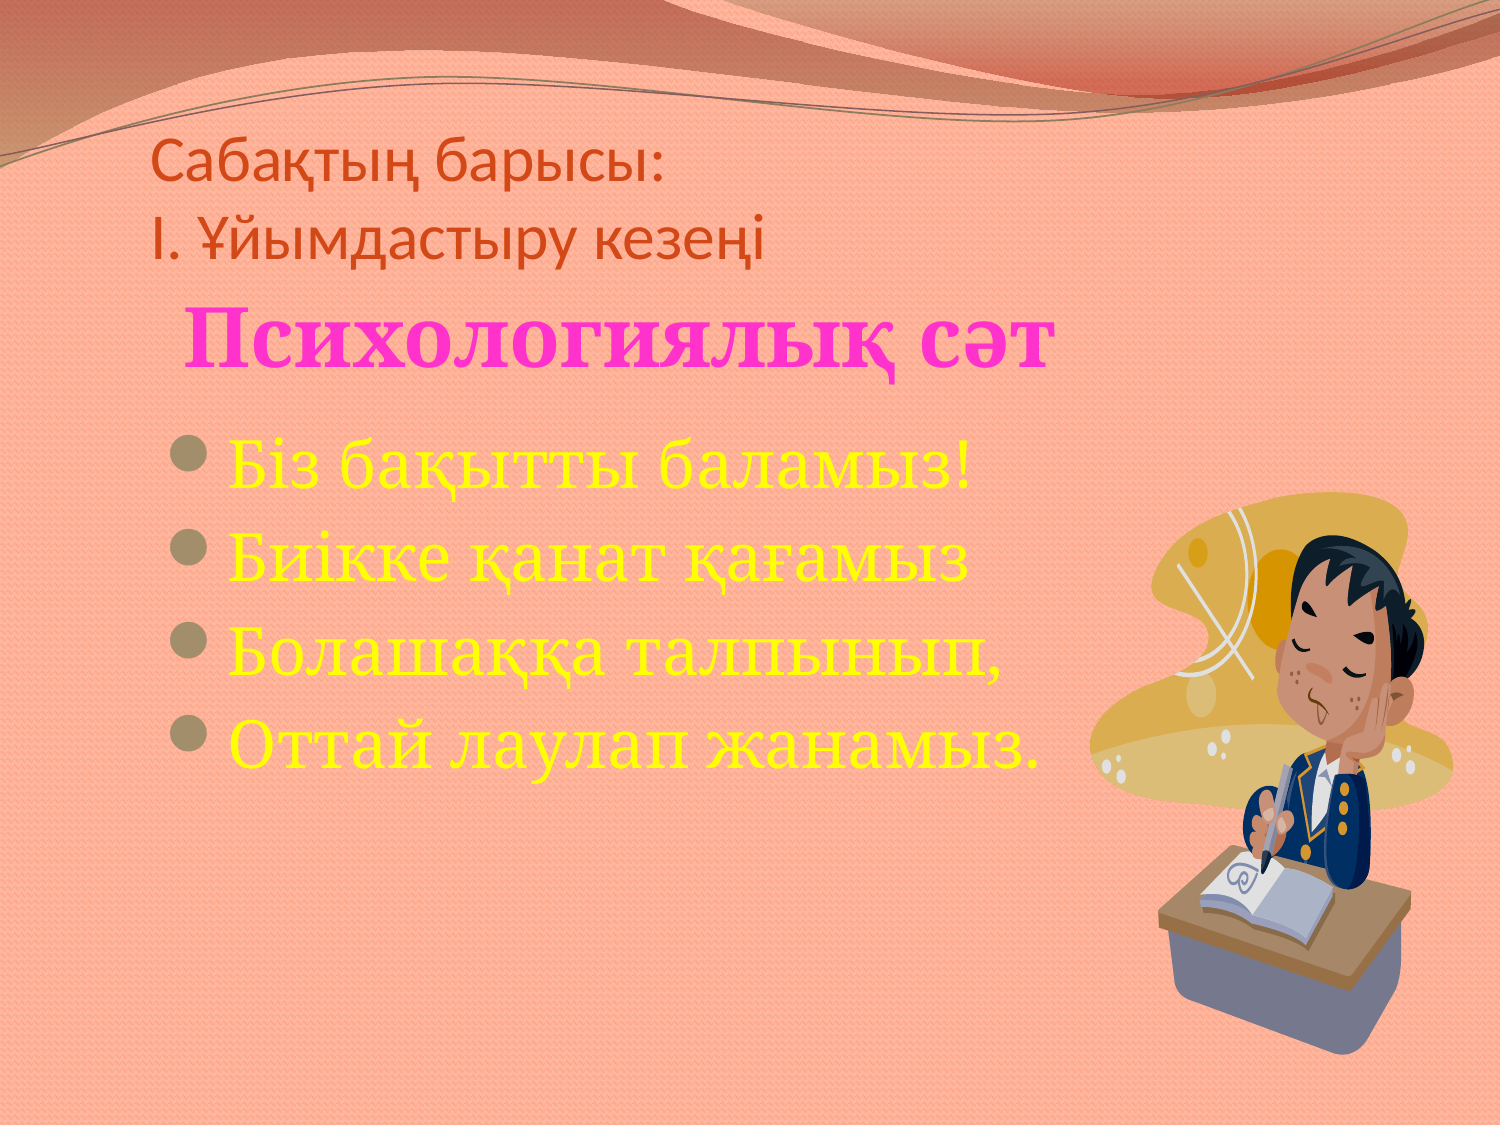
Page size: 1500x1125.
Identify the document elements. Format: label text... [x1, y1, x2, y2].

list Біз бақытты баламыз! Биікке қанат қағамыз Болашаққа талпынып, Оттай лаулап жанамыз. [150, 421, 1477, 1007]
list Психологиялық сәт [150, 246, 1254, 421]
title Сабақтың барысы: I. Ұйымдастыру кезеңі [150, 105, 1425, 352]
picture [1089, 491, 1454, 1055]
